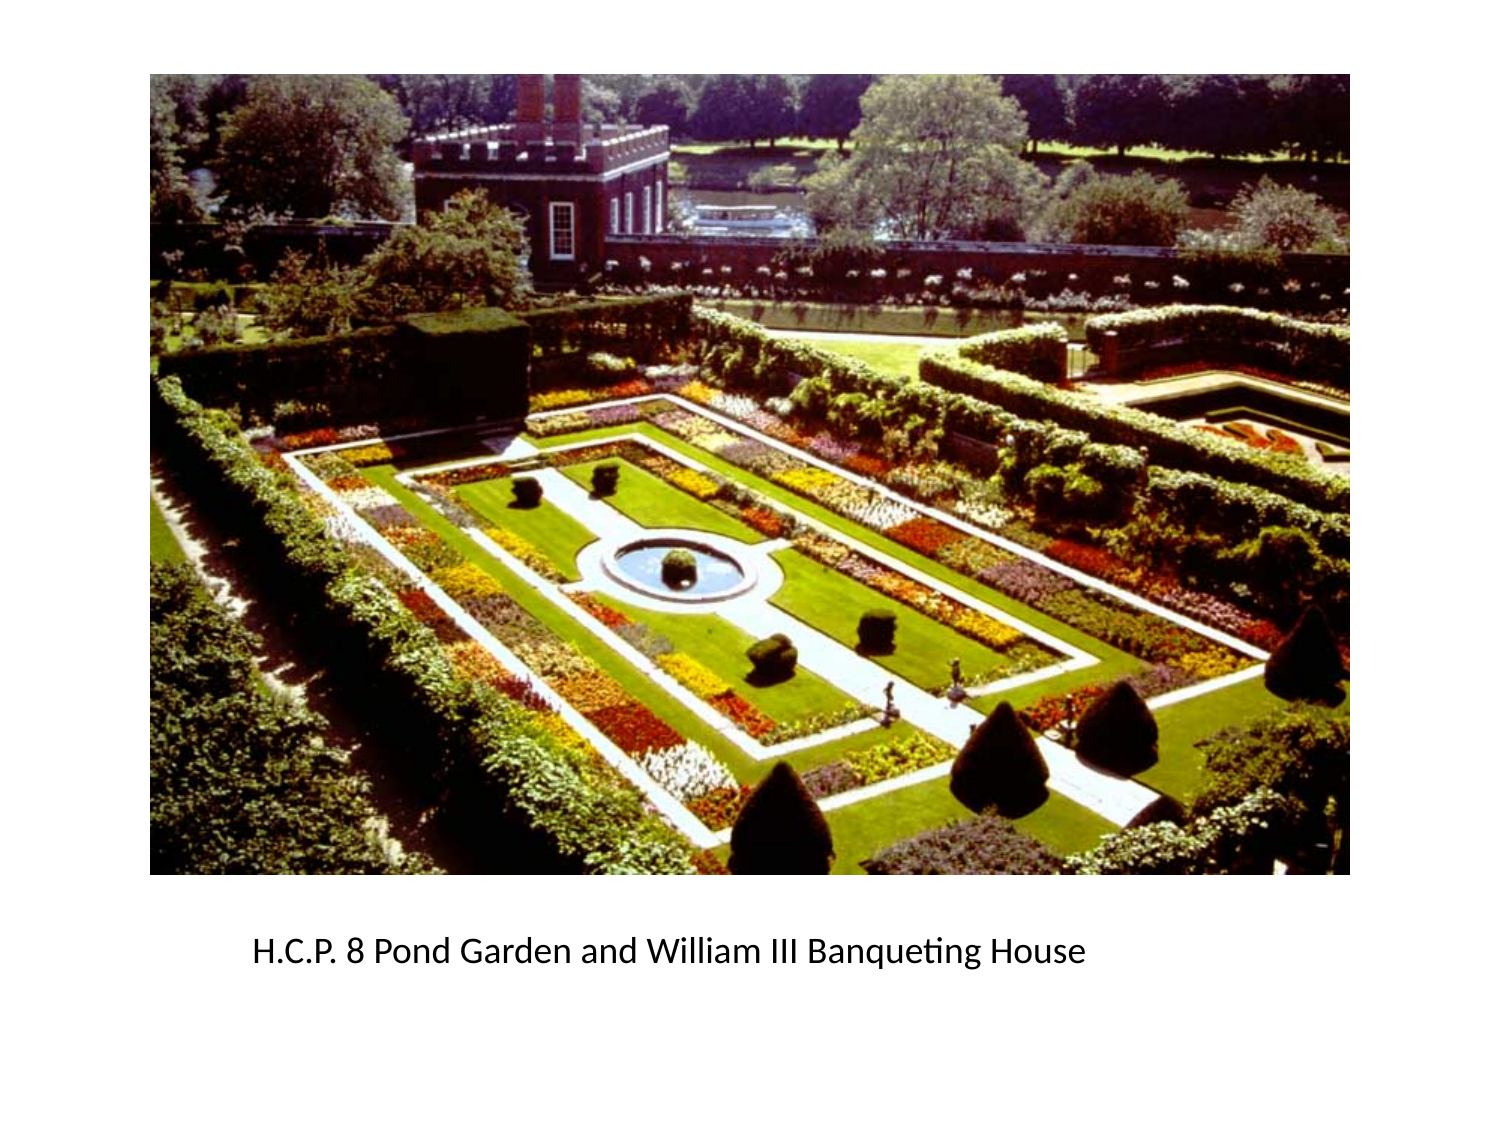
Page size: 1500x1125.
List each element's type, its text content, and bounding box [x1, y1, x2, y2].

text_box H.C.P. 8 Pond Garden and William III Banqueting House [237, 918, 1350, 979]
picture [149, 74, 1351, 875]
